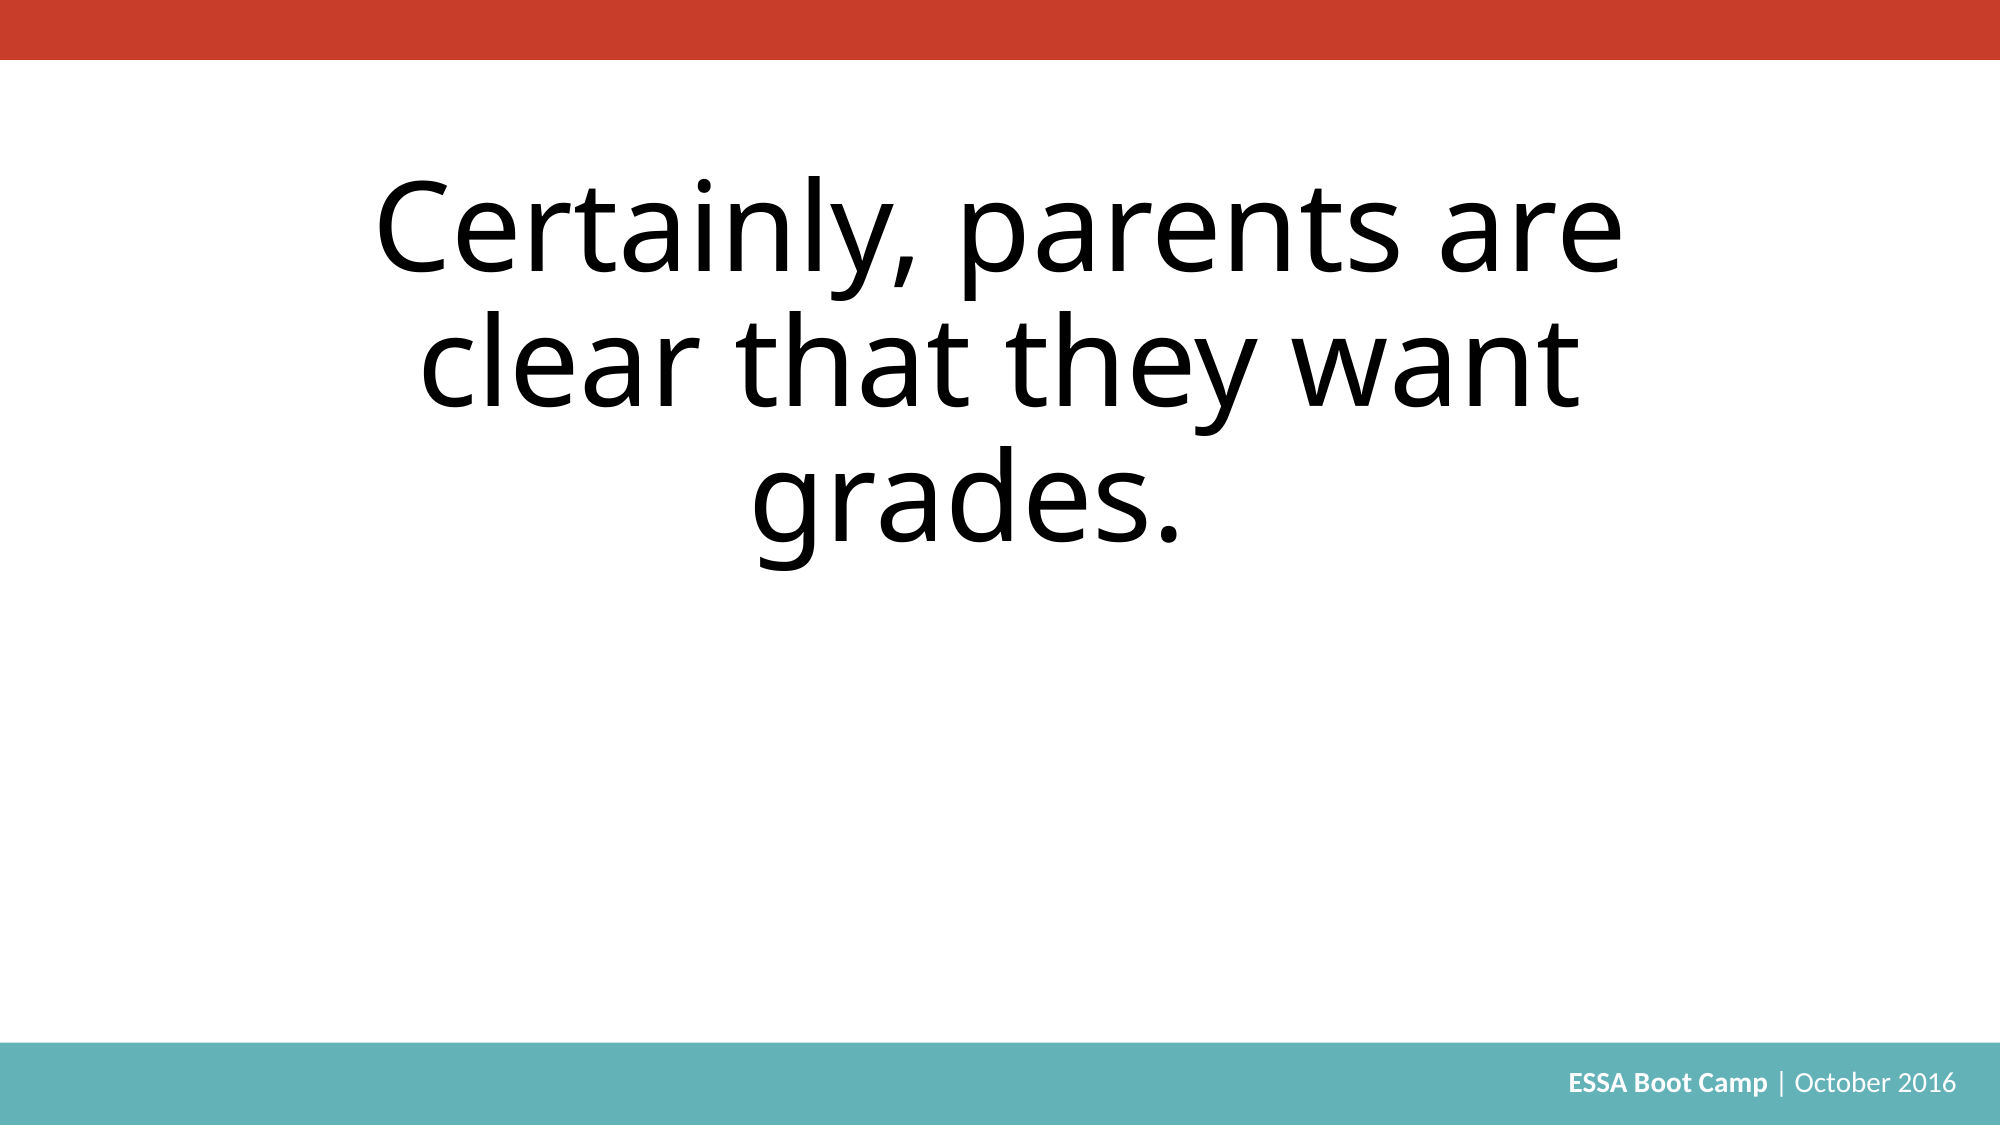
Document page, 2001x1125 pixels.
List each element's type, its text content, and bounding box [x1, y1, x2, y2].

title Certainly, parents are clear that they want grades. [249, 184, 1750, 576]
